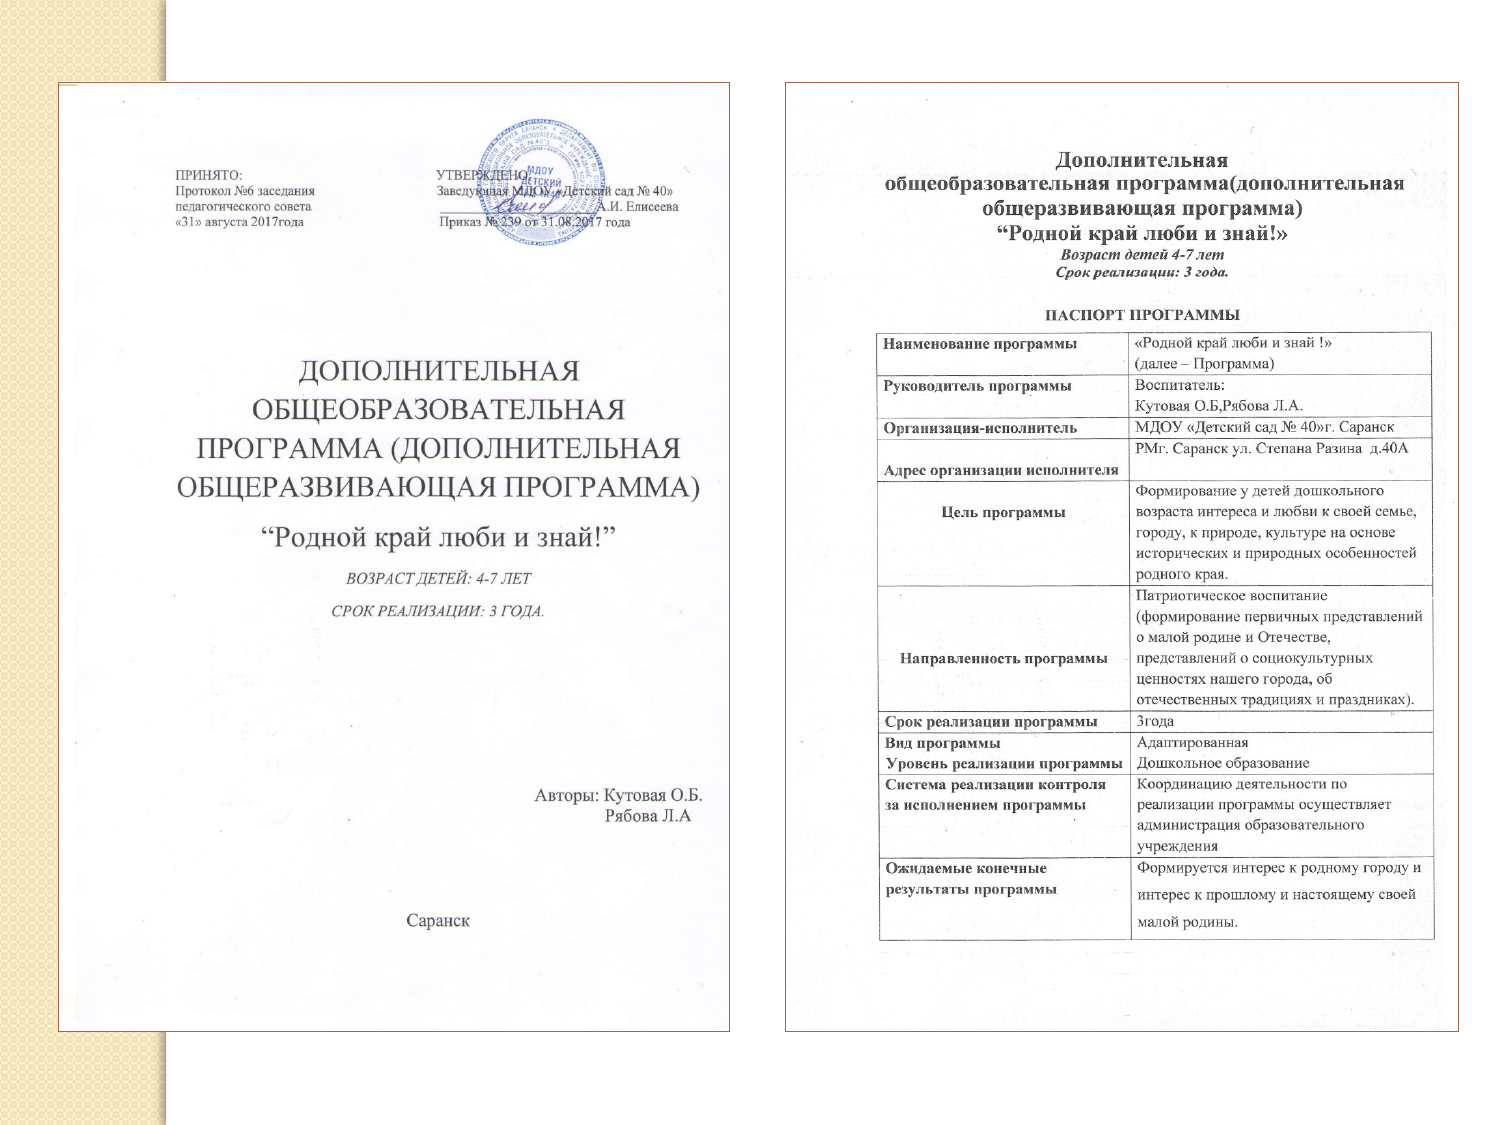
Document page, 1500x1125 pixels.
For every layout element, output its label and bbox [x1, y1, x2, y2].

picture [58, 81, 730, 1032]
picture [785, 81, 1459, 1032]
